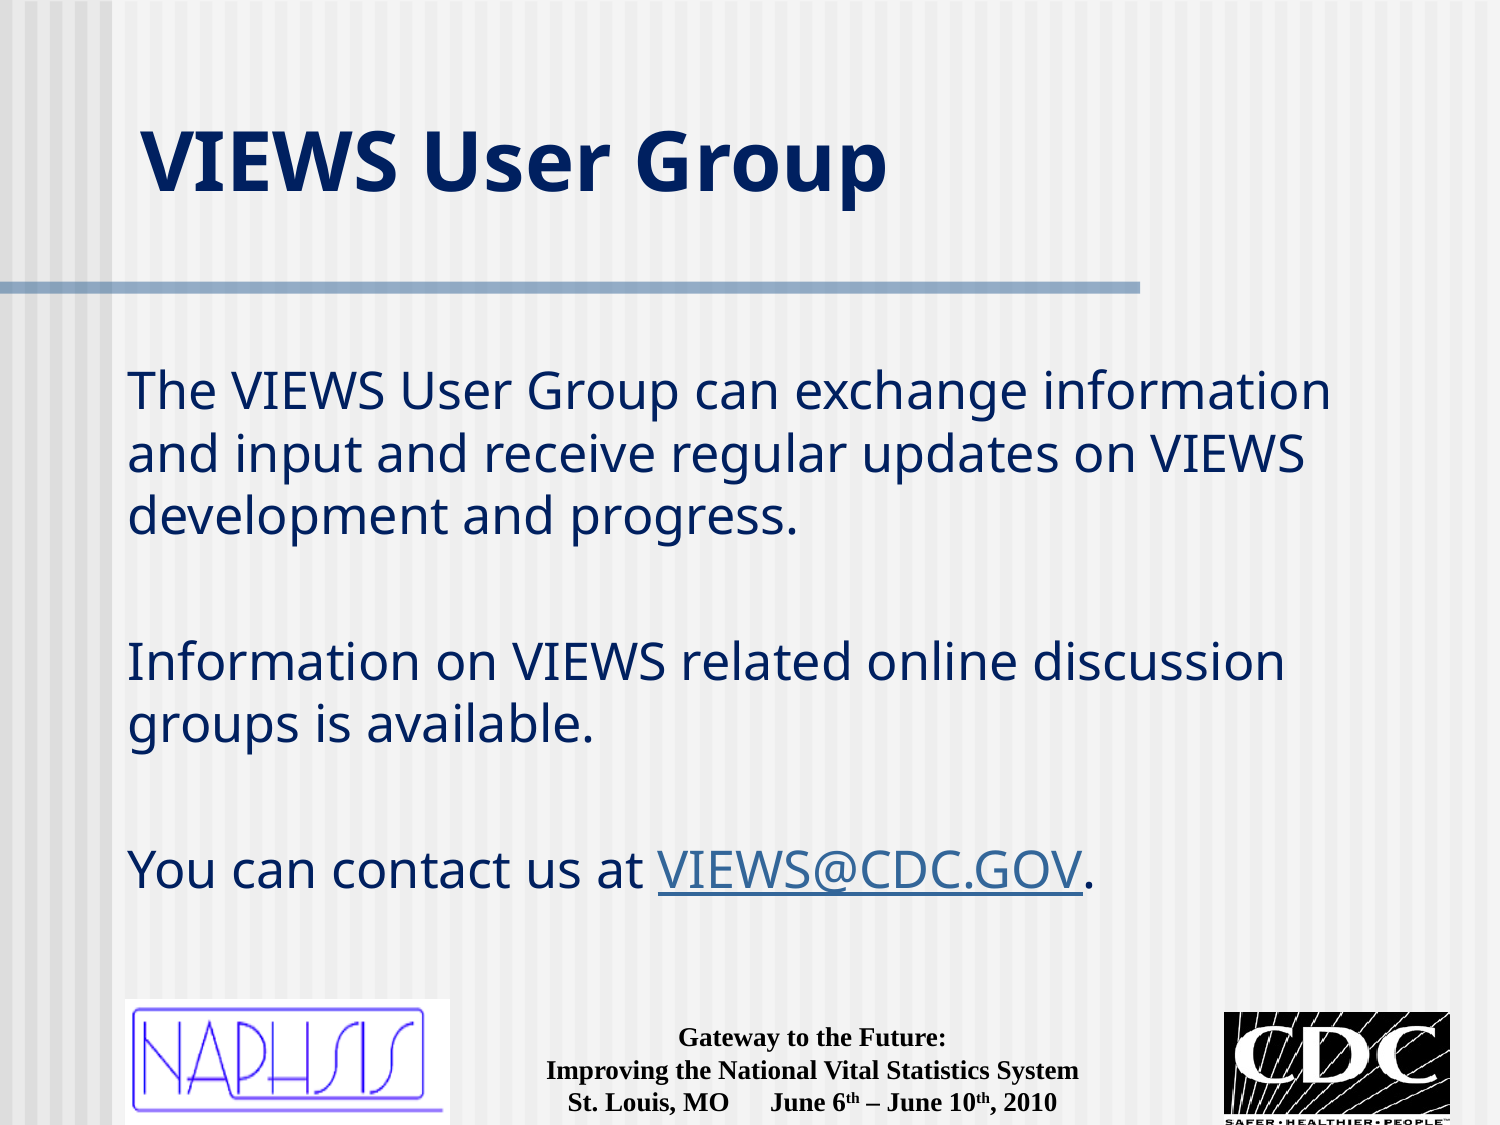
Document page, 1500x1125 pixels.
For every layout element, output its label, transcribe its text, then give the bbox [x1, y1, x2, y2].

subtitle The VIEWS User Group can exchange information and input and receive regular updates on VIEWS development and progress. Information on VIEWS related online discussion groups is available. You can contact us at VIEWS@CDC.GOV. [112, 349, 1363, 926]
picture [1224, 1012, 1450, 1125]
picture [125, 999, 450, 1125]
title VIEWS User Group [124, 99, 1401, 217]
